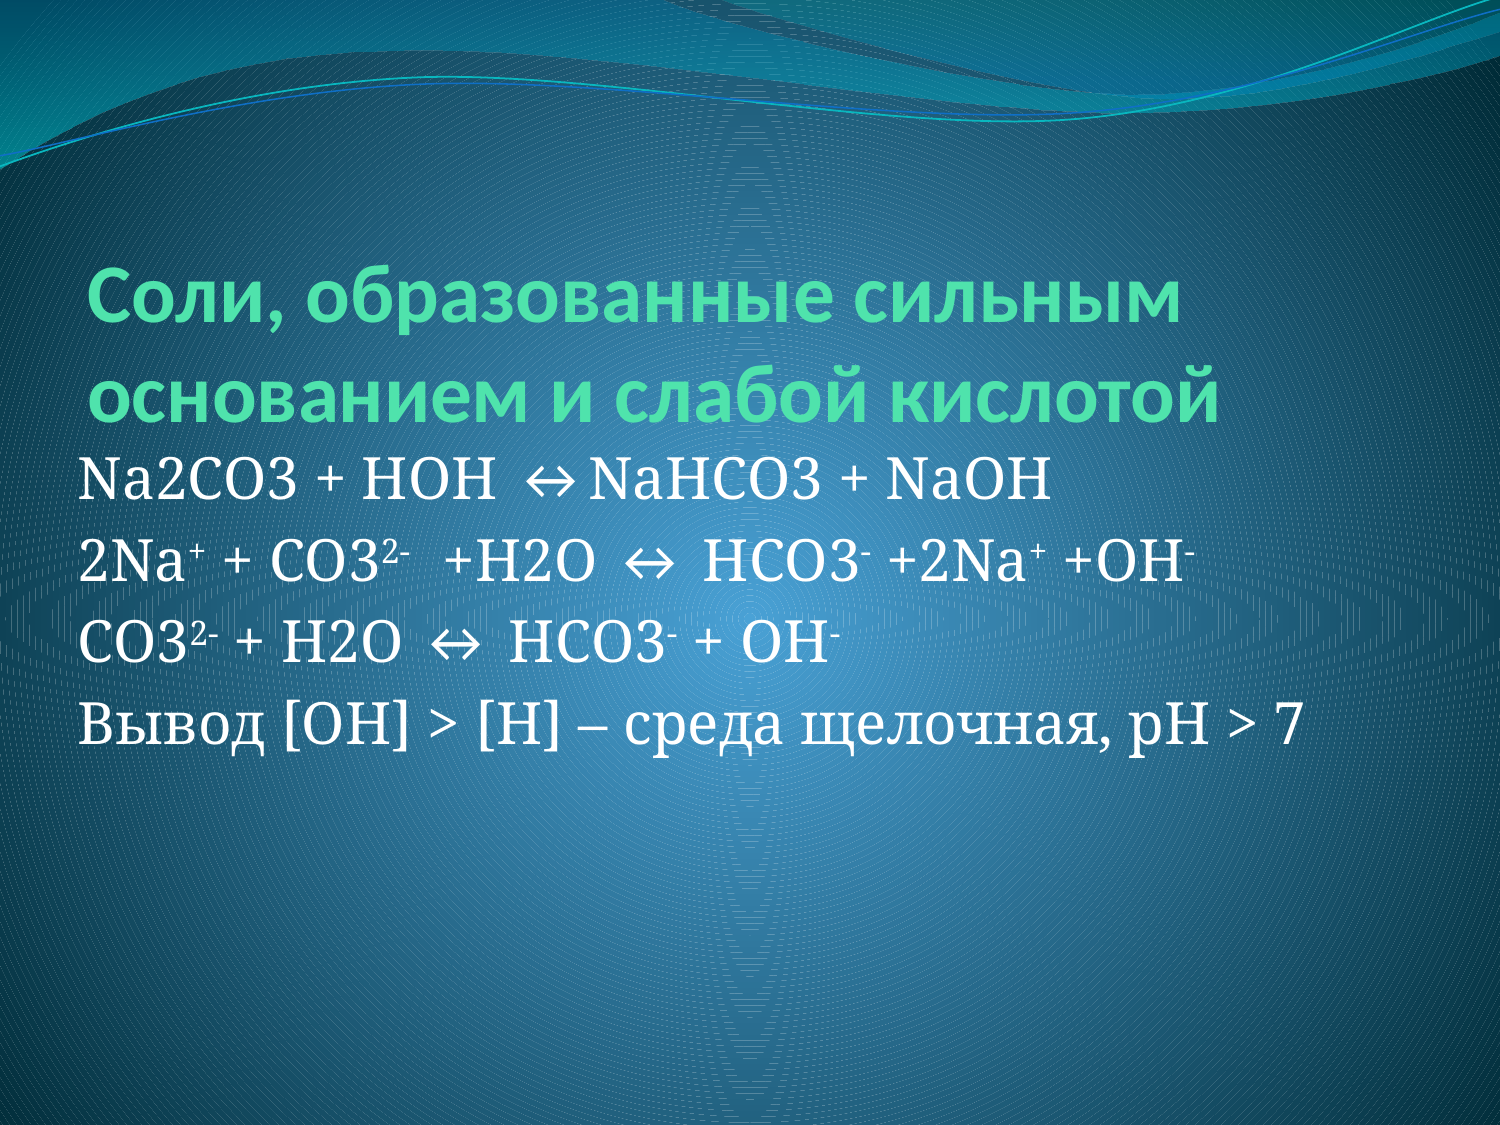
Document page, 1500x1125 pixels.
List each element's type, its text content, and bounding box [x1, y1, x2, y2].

title Соли, образованные сильным основанием и слабой кислотой [86, 216, 1362, 433]
list Na2CO3 + HOH ↔NaHCO3 + NaOH 2Na+ + CO32- +H2O ↔ HCO3- +2Na+ +OH- CO32- + H2O ↔ НСO3- + OH- Вывод [OH] > [H] – среда щелочная, рН > 7 [70, 433, 1362, 692]
